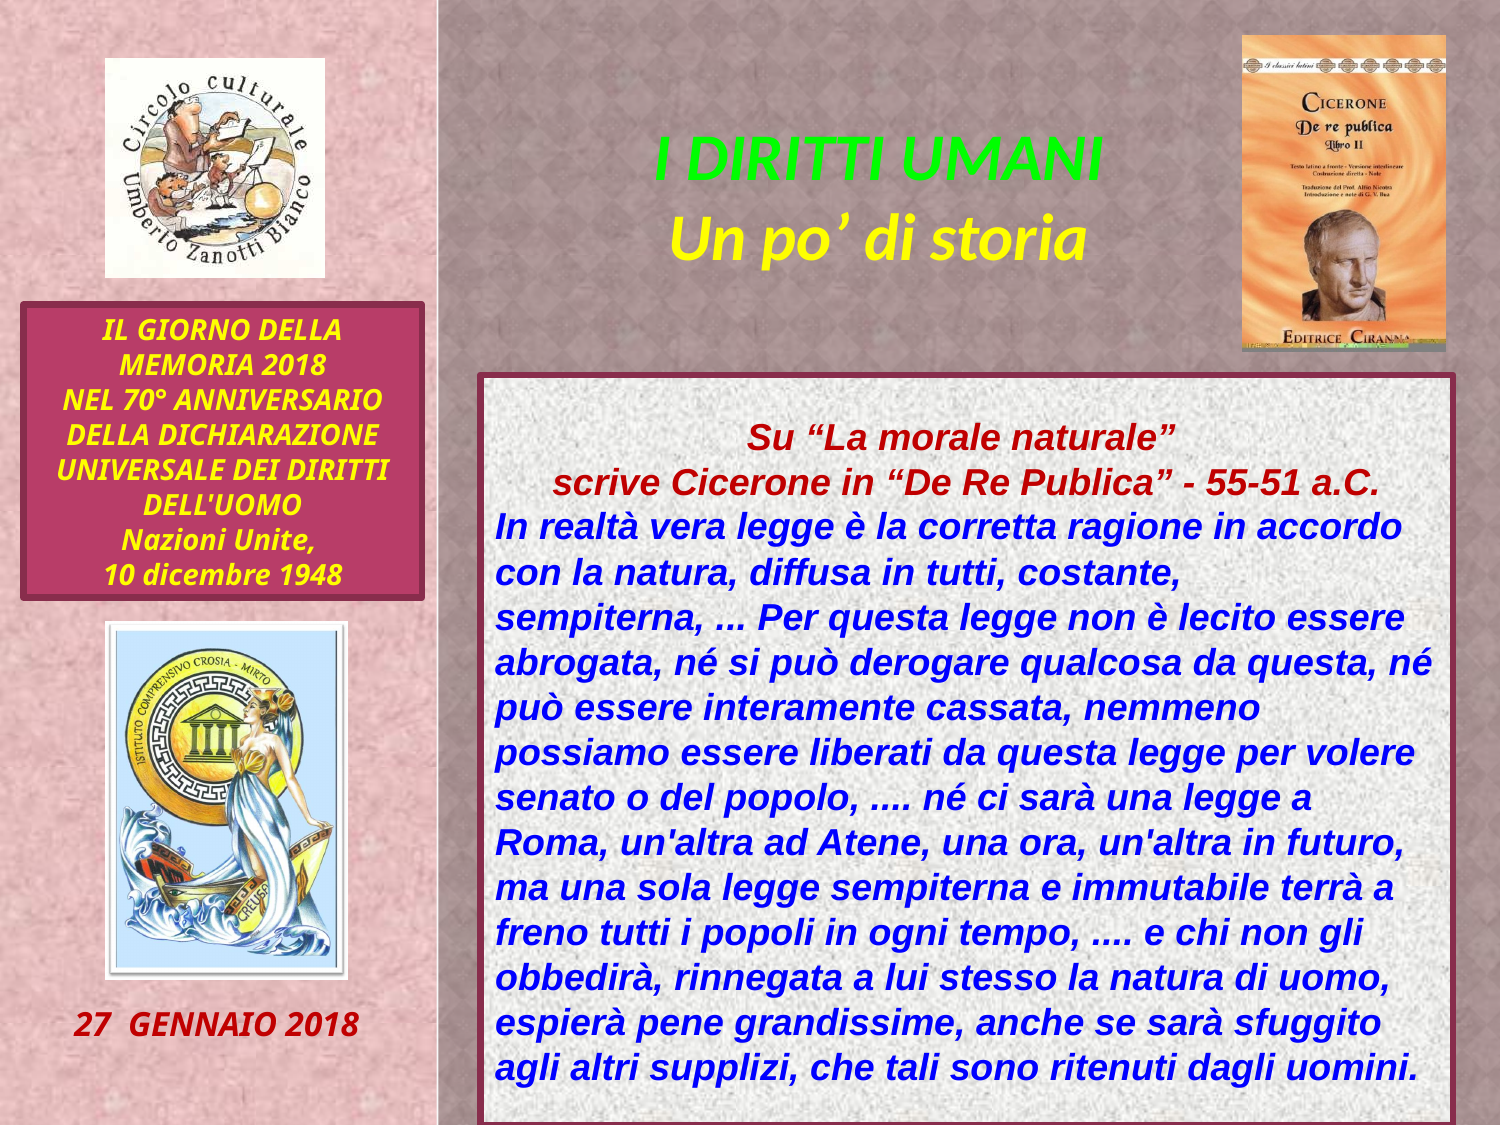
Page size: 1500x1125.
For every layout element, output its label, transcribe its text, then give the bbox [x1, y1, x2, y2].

text_box I DIRITTI UMANI Un po’ di storia [621, 106, 1137, 282]
text_box IL GIORNO DELLA MEMORIA 2018 NEL 70° ANNIVERSARIO DELLA DICHIARAZIONE UNIVERSALE DEI DIRITTI DELL'UOMO Nazioni Unite, 10 dicembre 1948 [20, 301, 425, 601]
picture [439, 0, 1500, 1125]
text_box Su “La morale naturale” scrive Cicerone in “De Re Publica” - 55-51 a.C. In realtà vera legge è la corretta ragione in accordo con la natura, diffusa in tutti, costante, sempiterna, ... Per questa legge non è lecito essere abrogata, né si può derogare qualcosa da questa, né può essere interamente cassata, nemmeno possiamo essere liberati da questa legge per volere senato o del popolo, .... né ci sarà una legge a Roma, un'altra ad Atene, una ora, un'altra in futuro, ma una sola legge sempiterna e immutabile terrà a freno tutti i popoli in ogni tempo, .... e chi non gli obbedirà, rinnegata a lui stesso la natura di uomo, espierà pene grandissime, anche se sarà sfuggito agli altri supplizi, che tali sono ritenuti dagli uomini. [477, 372, 1456, 1125]
picture [0, 0, 436, 1125]
text_box 27 GENNAIO 2018 [0, 984, 434, 1043]
